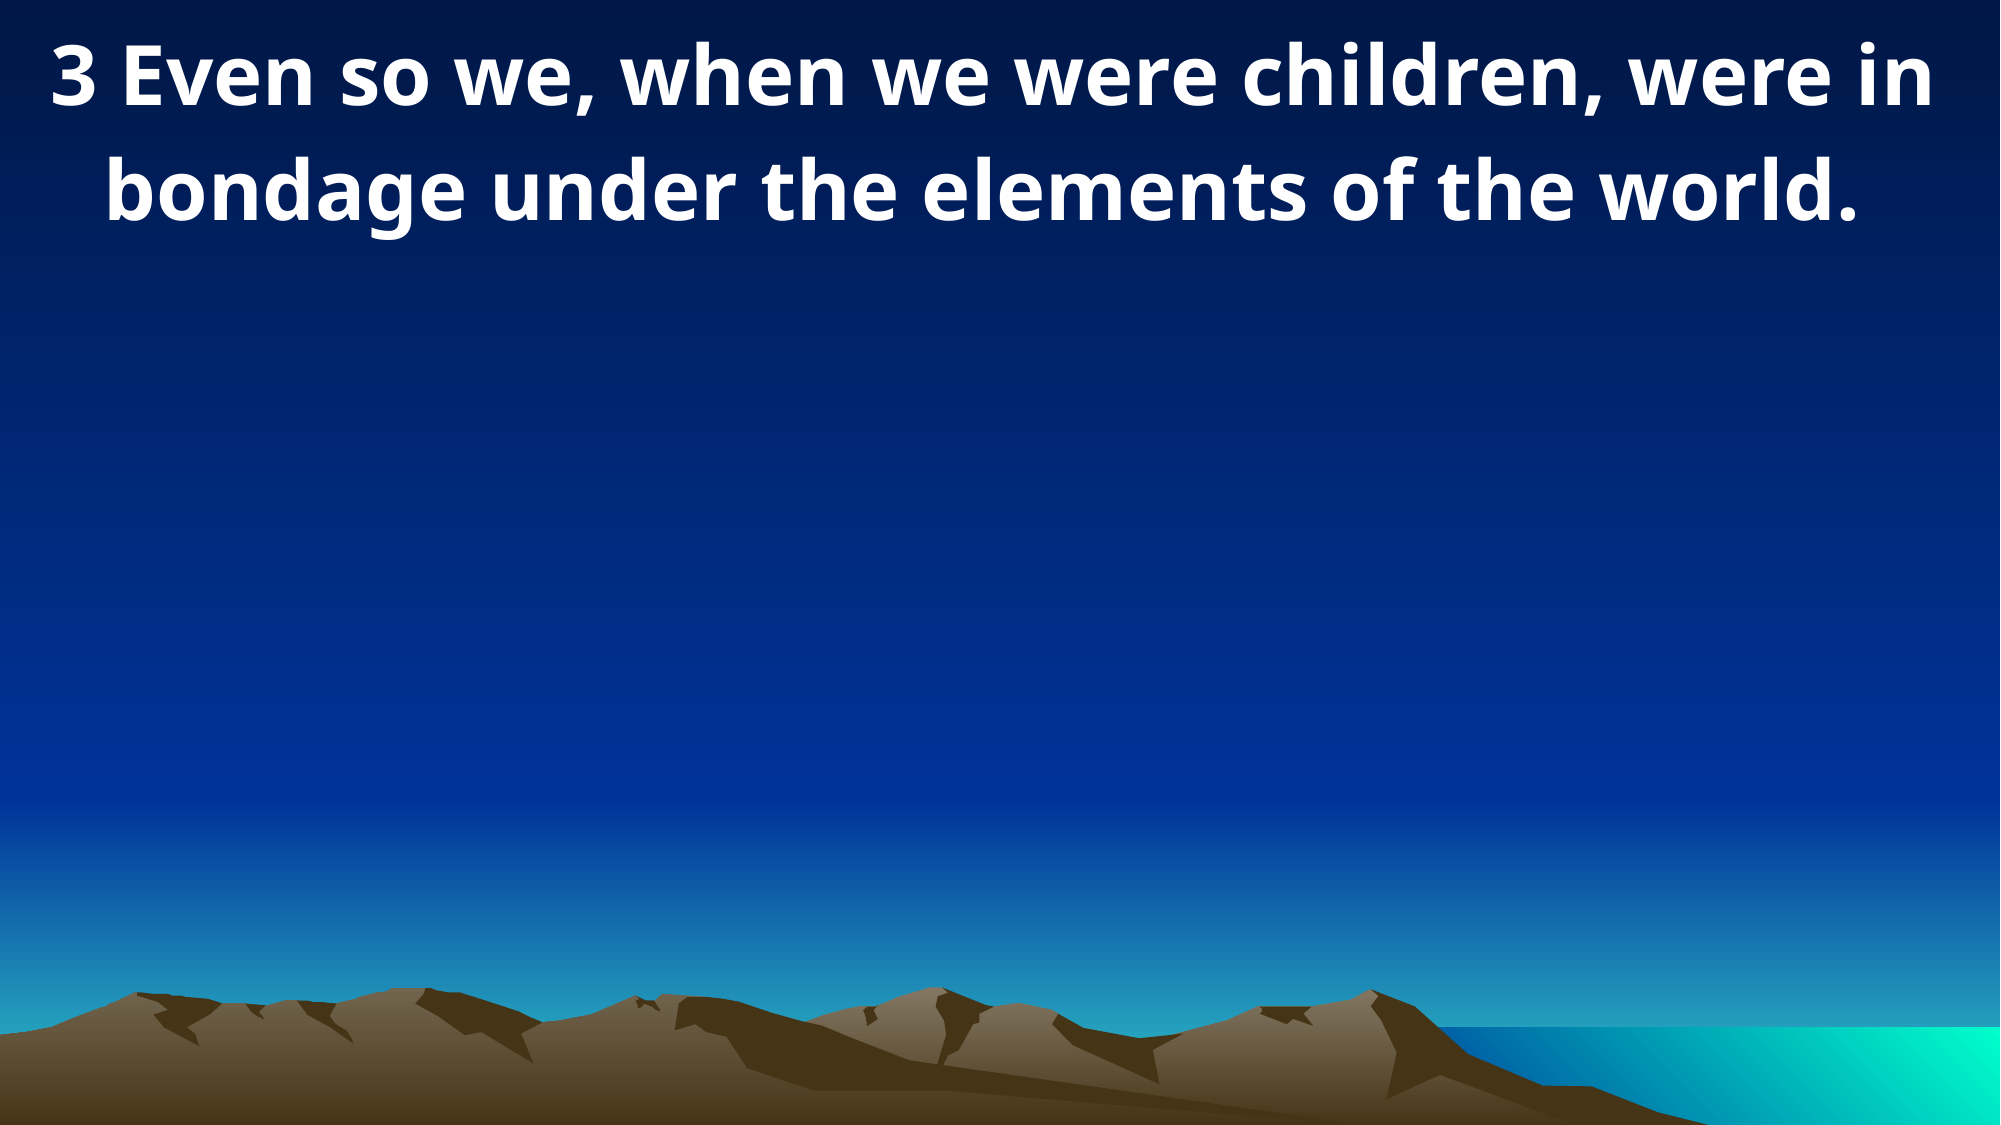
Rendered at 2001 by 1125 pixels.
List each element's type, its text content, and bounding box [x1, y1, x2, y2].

text_box 3 Even so we, when we were children, were in bondage under the elements of the world. [12, 0, 1975, 988]
